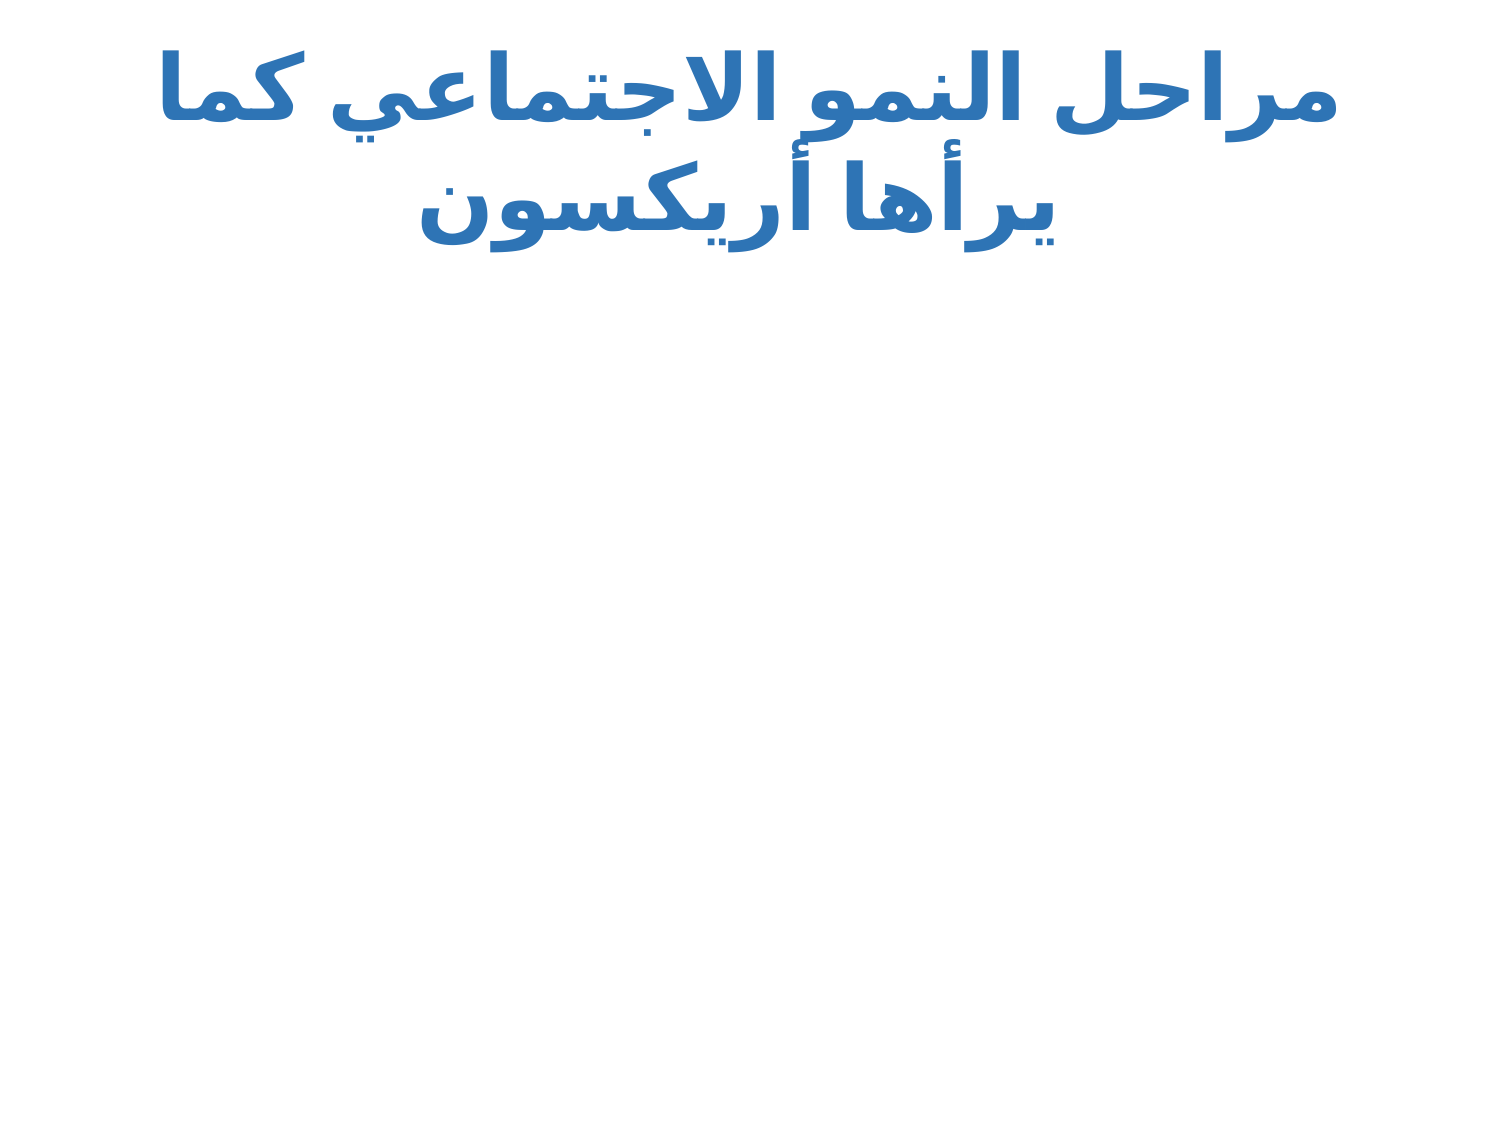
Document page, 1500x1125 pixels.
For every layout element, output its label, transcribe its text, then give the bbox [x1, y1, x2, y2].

title مراحل النمو الاجتماعي كما يرأها أريكسون [75, 45, 1425, 233]
